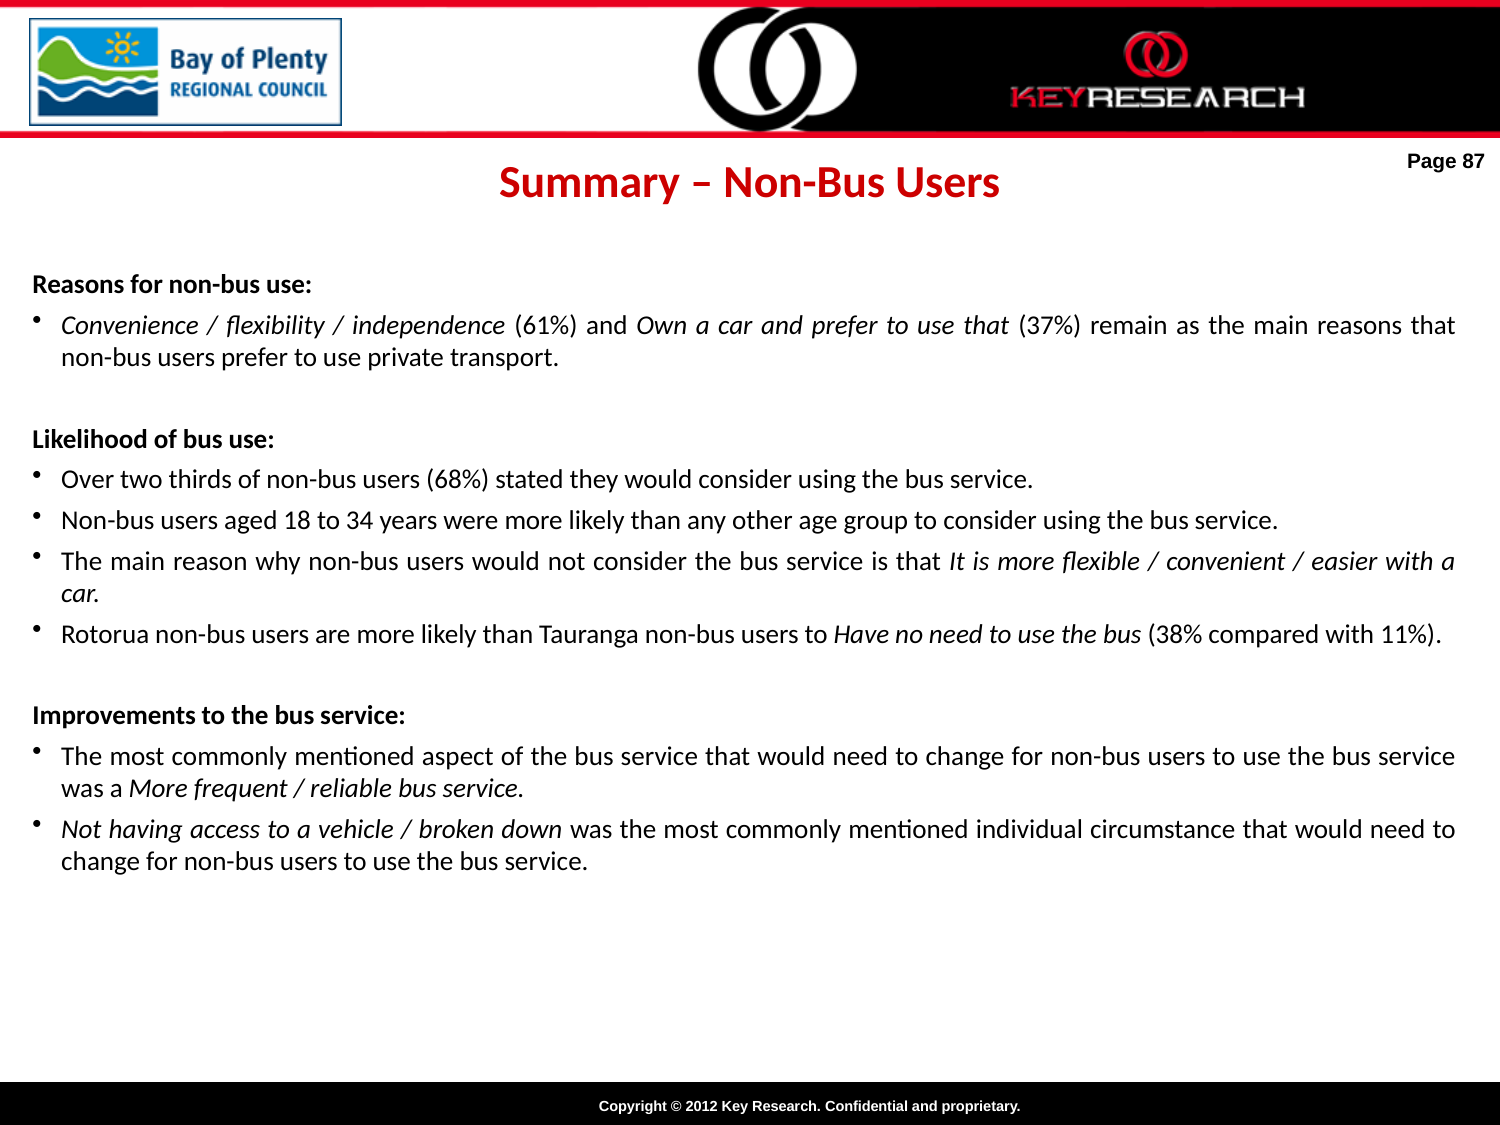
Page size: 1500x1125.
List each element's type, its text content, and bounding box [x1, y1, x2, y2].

picture [0, 0, 1500, 85]
title Summary – Non-Bus Users [0, 85, 1500, 274]
text_box Page 87 [1149, 137, 1500, 183]
text_box Reasons for non-bus use: Convenience / flexibility / independence (61%) and Own a car and prefer to use that (37%) remain as the main reasons that non-bus users prefer to use private transport. Likelihood of bus use: Over two thirds of non-bus users (68%) stated they would consider using the bus service. Non-bus users aged 18 to 34 years were more likely than any other age group to consider using the bus service. The main reason why non-bus users would not consider the bus service is that It is more flexible / convenient / easier with a car. Rotorua non-bus users are more likely than Tauranga non-bus users to Have no need to use the bus (38% compared with 11%). Improvements to the bus service: The most commonly mentioned aspect of the bus service that would need to change for non-bus users to use the bus service was a More frequent / reliable bus service. Not having access to a vehicle / broken down was the most commonly mentioned individual circumstance that would need to change for non-bus users to use the bus service. [17, 229, 1471, 1047]
